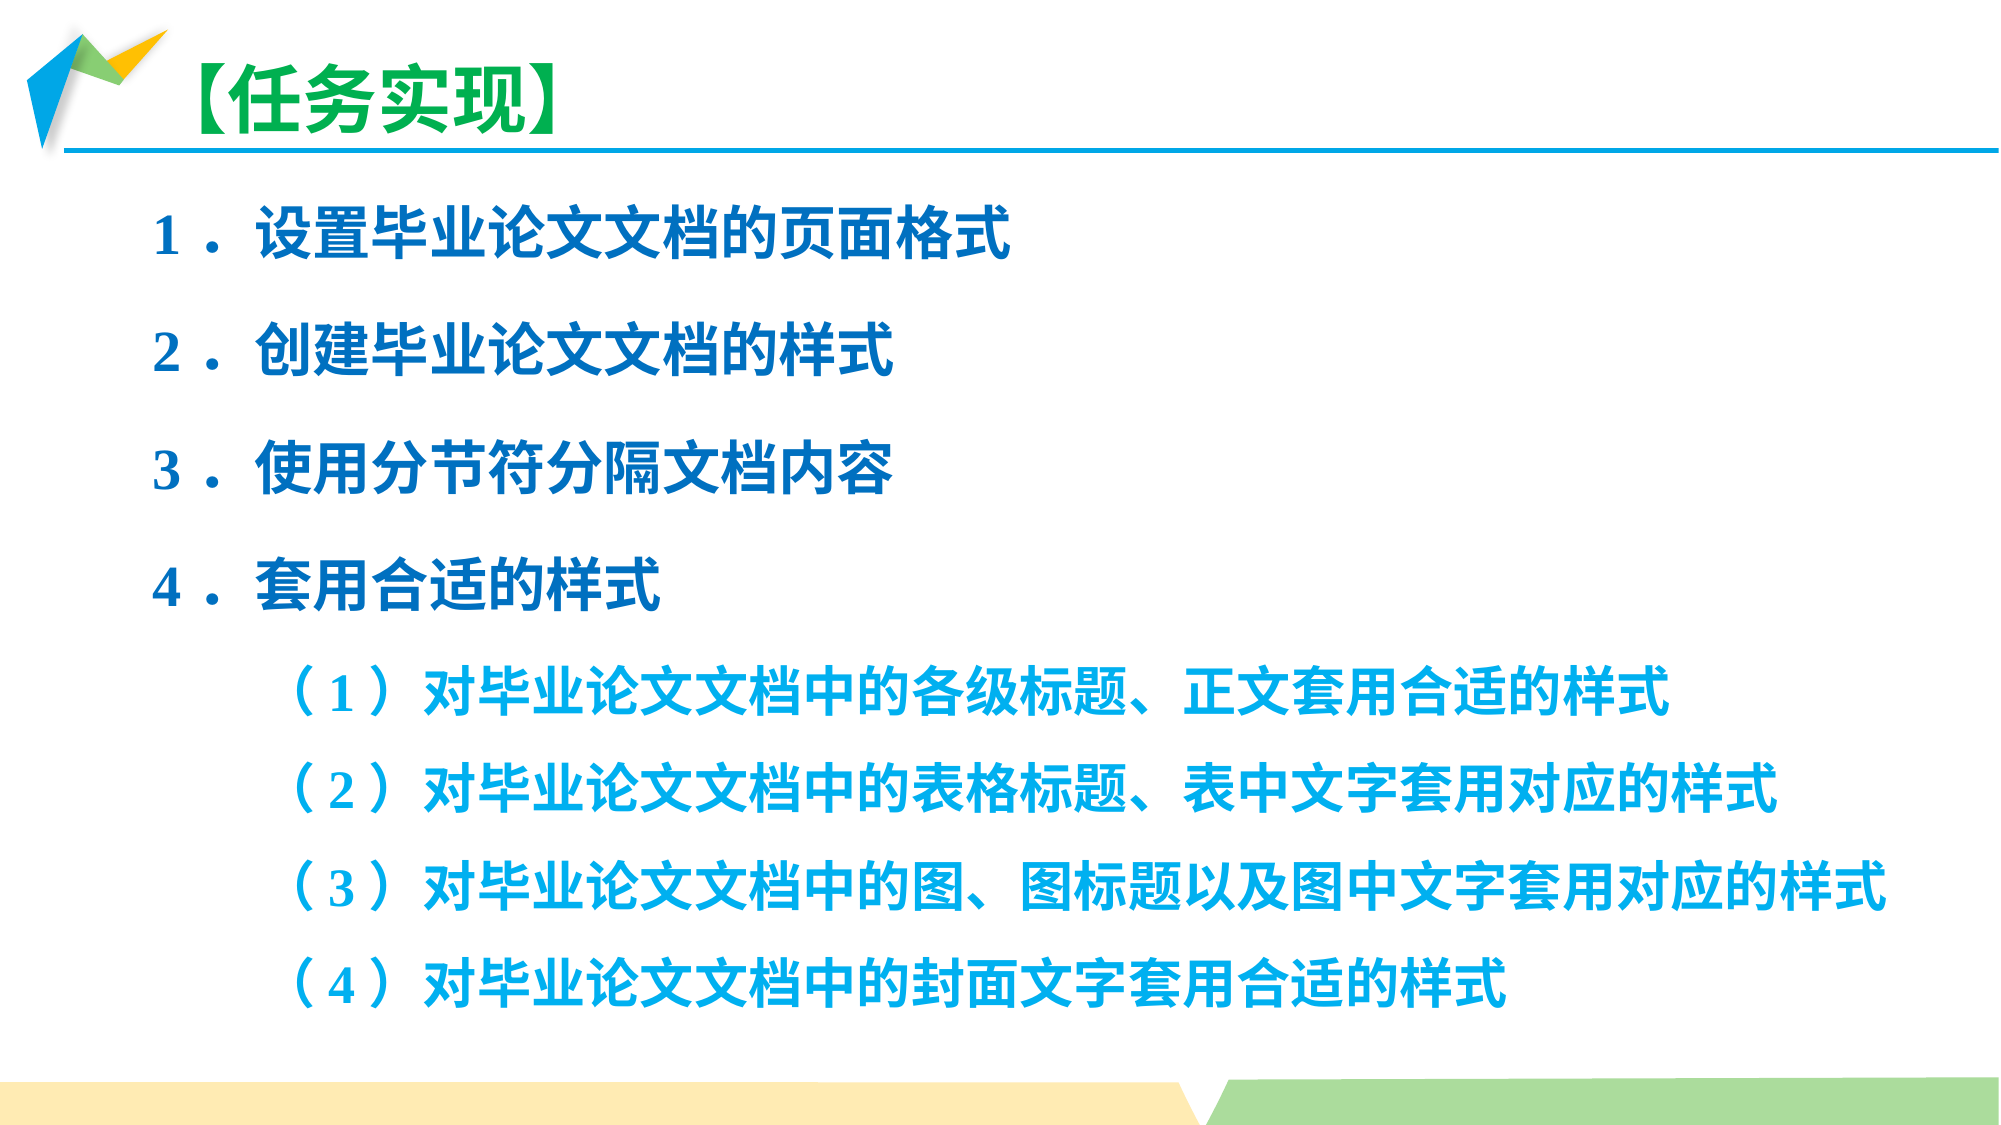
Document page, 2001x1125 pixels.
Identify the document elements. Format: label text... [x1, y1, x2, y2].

text_box 【任务实现】 1．设置毕业论文文档的页面格式 2．创建毕业论文文档的样式 3．使用分节符分隔文档内容 4．套用合适的样式 （1）对毕业论文文档中的各级标题、正文套用合适的样式 （2）对毕业论文文档中的表格标题、表中文字套用对应的样式 （3）对毕业论文文档中的图、图标题以及图中文字套用对应的样式 （4）对毕业论文文档中的封面文字套用合适的样式 [138, 0, 1937, 1022]
